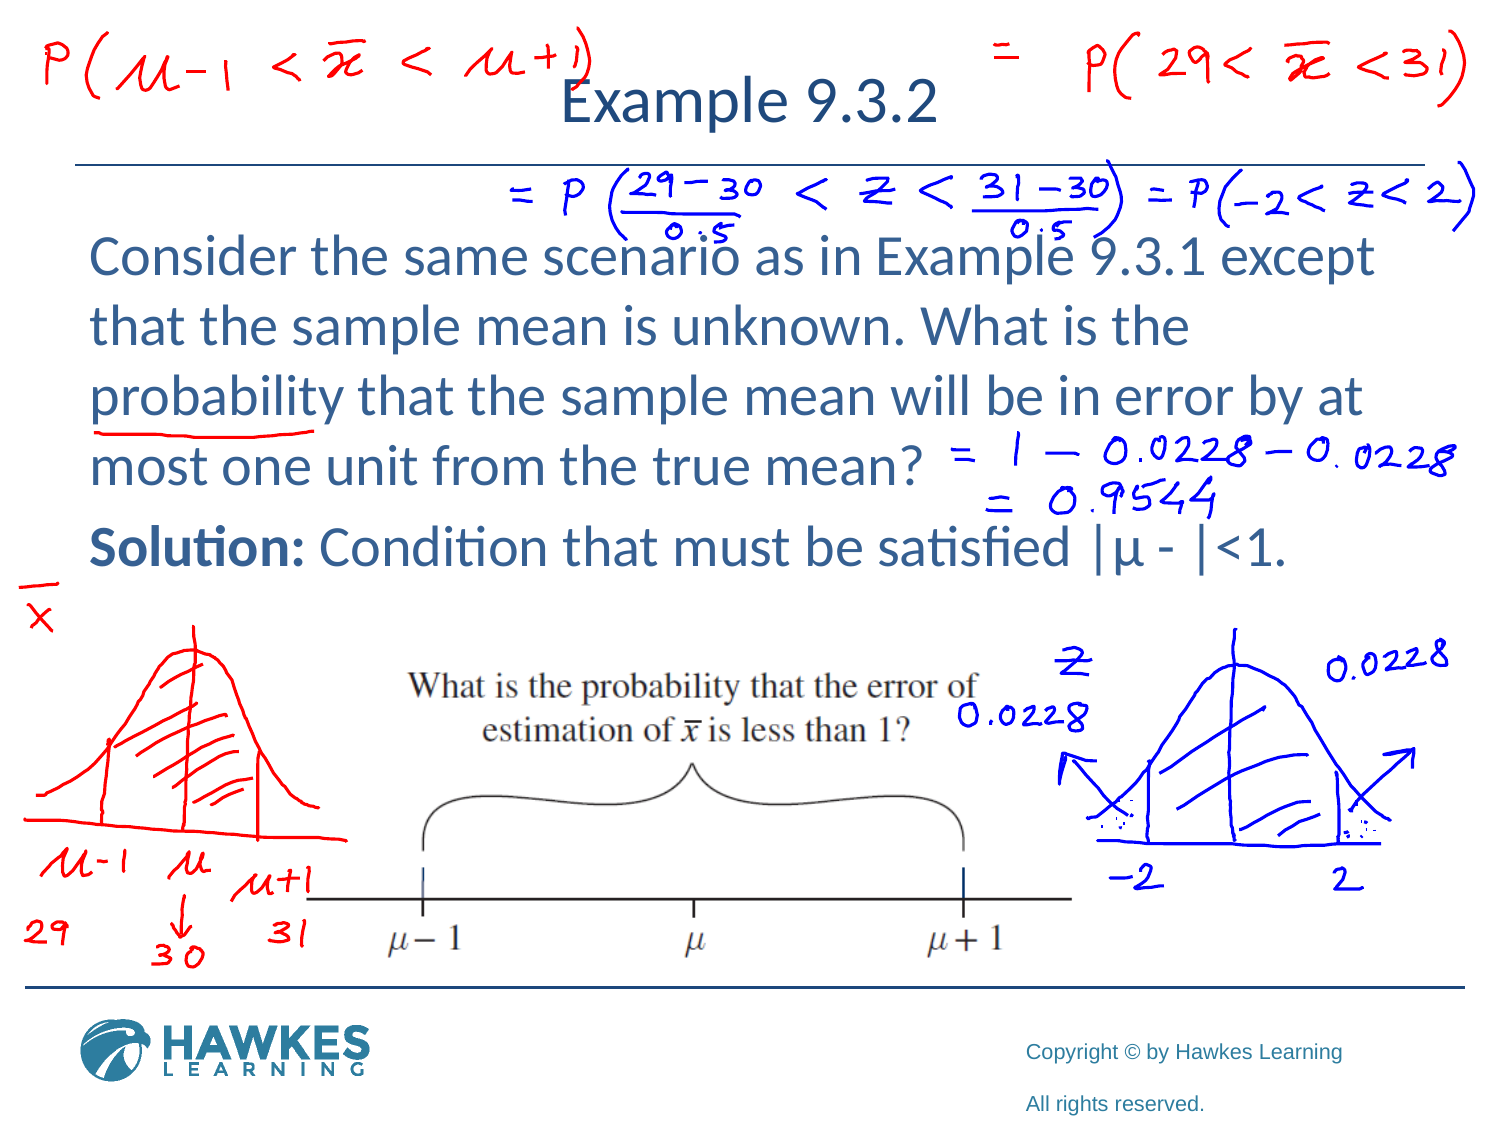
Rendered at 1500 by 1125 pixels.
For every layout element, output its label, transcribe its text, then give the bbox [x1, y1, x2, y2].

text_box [621, 171, 761, 243]
text_box [919, 175, 953, 209]
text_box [1054, 647, 1093, 676]
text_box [1234, 162, 1474, 232]
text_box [959, 702, 1088, 732]
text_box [1109, 864, 1165, 889]
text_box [1327, 638, 1447, 838]
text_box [24, 920, 68, 946]
text_box [93, 430, 315, 439]
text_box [273, 40, 366, 82]
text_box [993, 43, 1019, 58]
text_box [971, 160, 1235, 240]
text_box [951, 432, 1079, 466]
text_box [510, 168, 629, 241]
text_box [18, 582, 59, 632]
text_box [985, 496, 1013, 512]
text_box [402, 27, 590, 91]
text_box [24, 818, 35, 822]
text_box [268, 920, 305, 948]
text_box [1149, 756, 1154, 818]
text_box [1159, 706, 1321, 837]
picture [299, 662, 1076, 963]
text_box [151, 895, 204, 968]
text_box [1230, 628, 1237, 705]
text_box [1096, 839, 1327, 848]
text_box [1132, 766, 1148, 818]
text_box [1050, 476, 1215, 519]
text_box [1101, 799, 1134, 829]
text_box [45, 32, 108, 99]
text_box [1236, 663, 1301, 705]
text_box [1333, 867, 1364, 890]
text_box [116, 56, 229, 91]
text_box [168, 626, 212, 662]
text_box [1146, 760, 1151, 843]
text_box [1059, 752, 1129, 816]
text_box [796, 177, 896, 210]
picture [75, 1012, 375, 1088]
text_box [40, 738, 109, 877]
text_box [114, 663, 310, 902]
text_box [1187, 664, 1233, 705]
title Example 9.3.2 [75, 29, 1425, 180]
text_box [1104, 435, 1456, 476]
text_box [1087, 30, 1465, 107]
